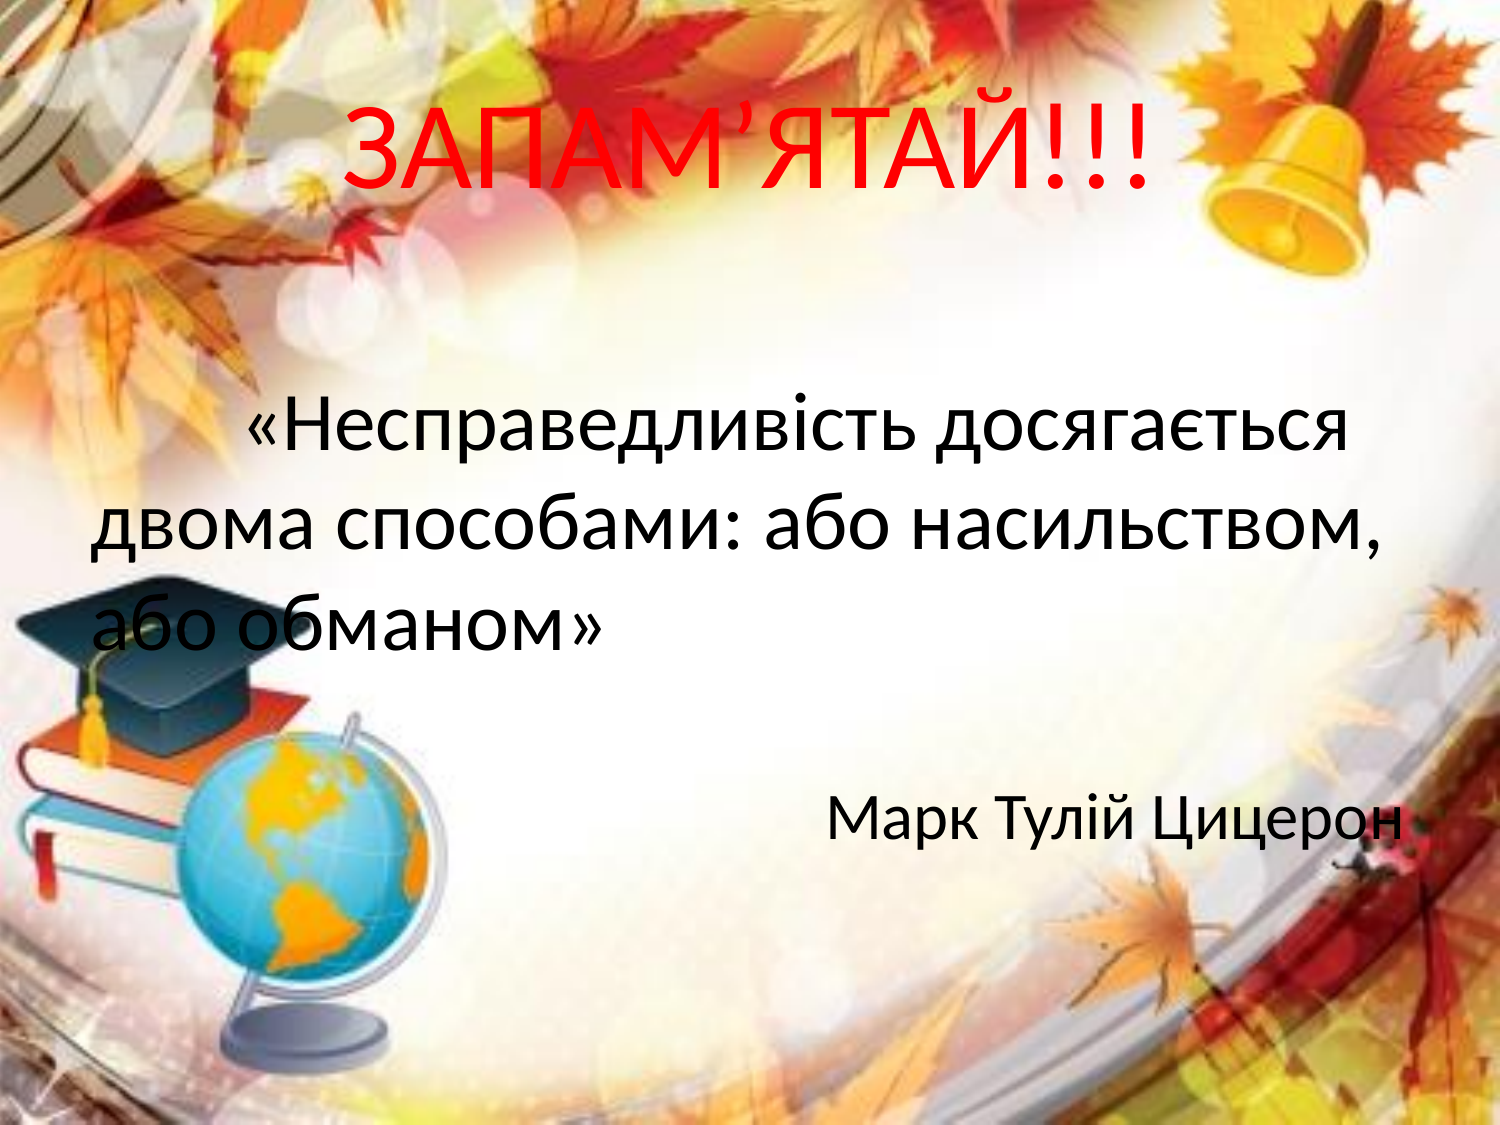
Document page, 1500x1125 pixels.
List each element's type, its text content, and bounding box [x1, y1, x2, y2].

picture [0, 0, 1500, 1125]
title ЗАПАМ’ЯТАЙ!!! [75, 45, 1425, 233]
list «Несправедливість досягається двома способами: або насильством, або обманом» Марк Тулій Цицерон [75, 262, 1425, 1005]
